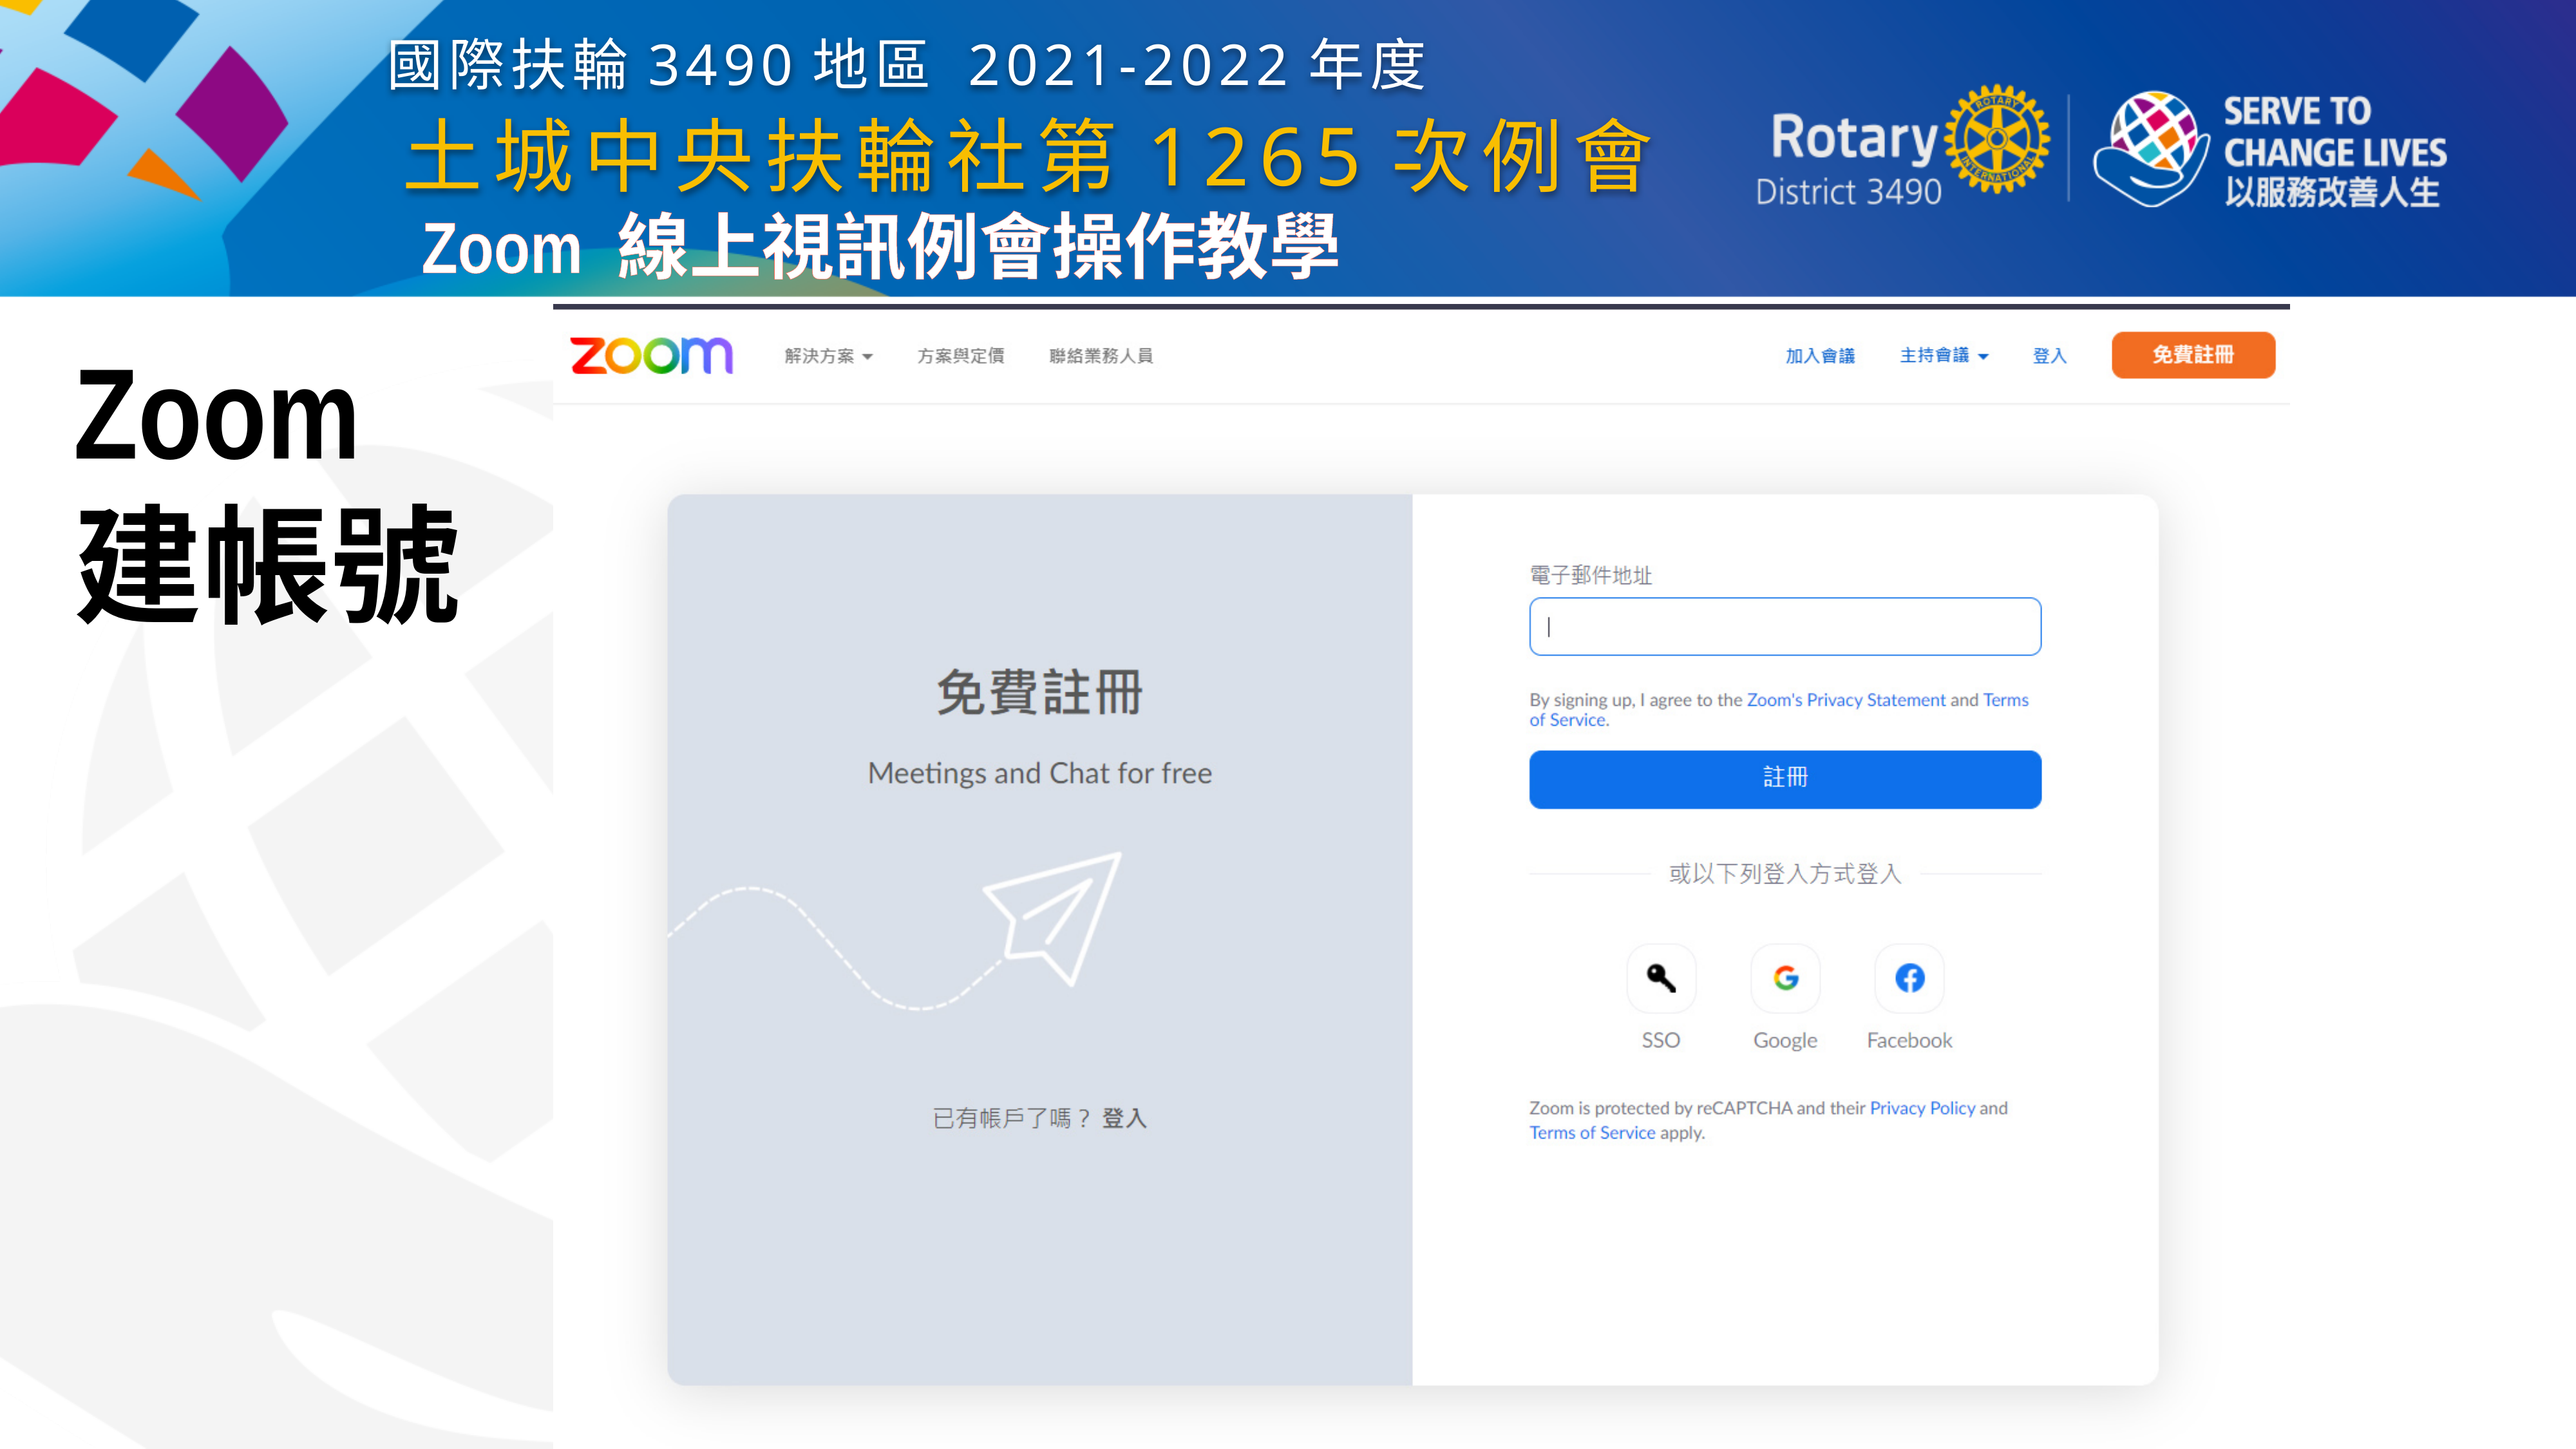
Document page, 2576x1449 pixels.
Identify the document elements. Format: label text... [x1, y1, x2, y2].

text_box 土城中央扶輪社第1265次例會 [397, 100, 1659, 207]
text_box Zoom 線上視訊例會操作教學 [412, 195, 1351, 292]
text_box 國際扶輪3490地區 2021-2022年度 [381, 24, 1432, 102]
picture [0, 0, 2576, 1449]
text_box Zoom 建帳號 [68, 325, 553, 645]
